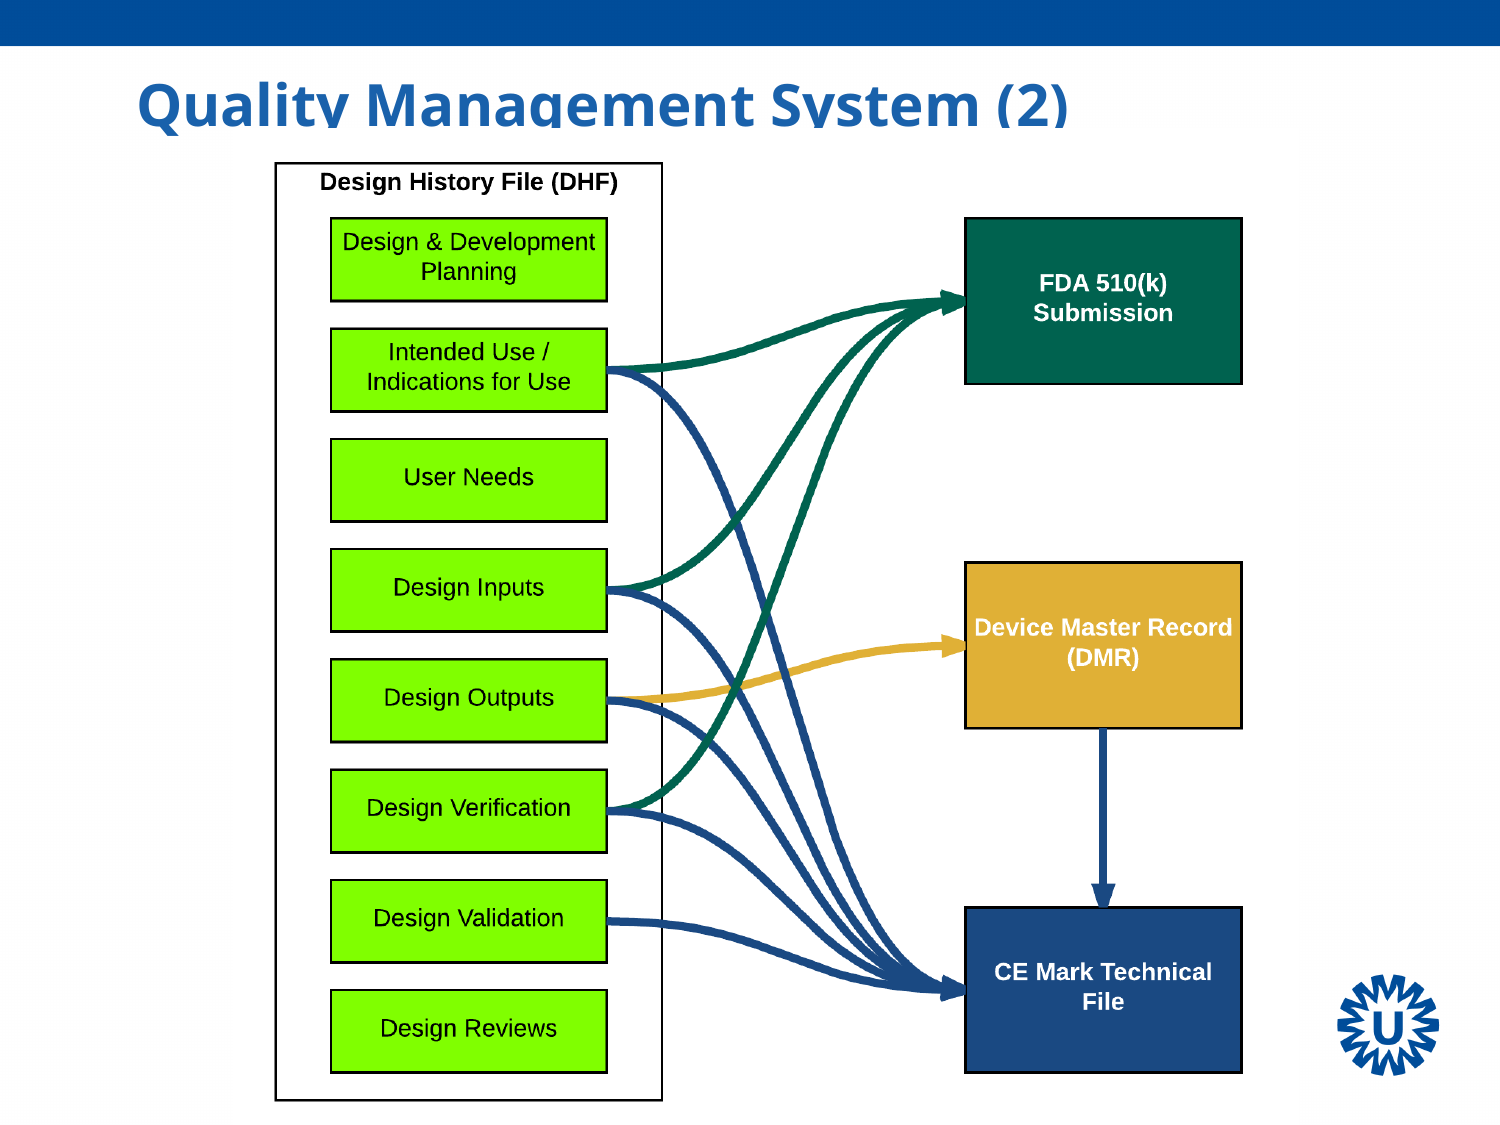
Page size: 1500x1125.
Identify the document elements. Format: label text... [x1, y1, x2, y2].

title Quality Management System (2) [121, 60, 1359, 195]
picture [0, 0, 1500, 1125]
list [233, 128, 1299, 1125]
